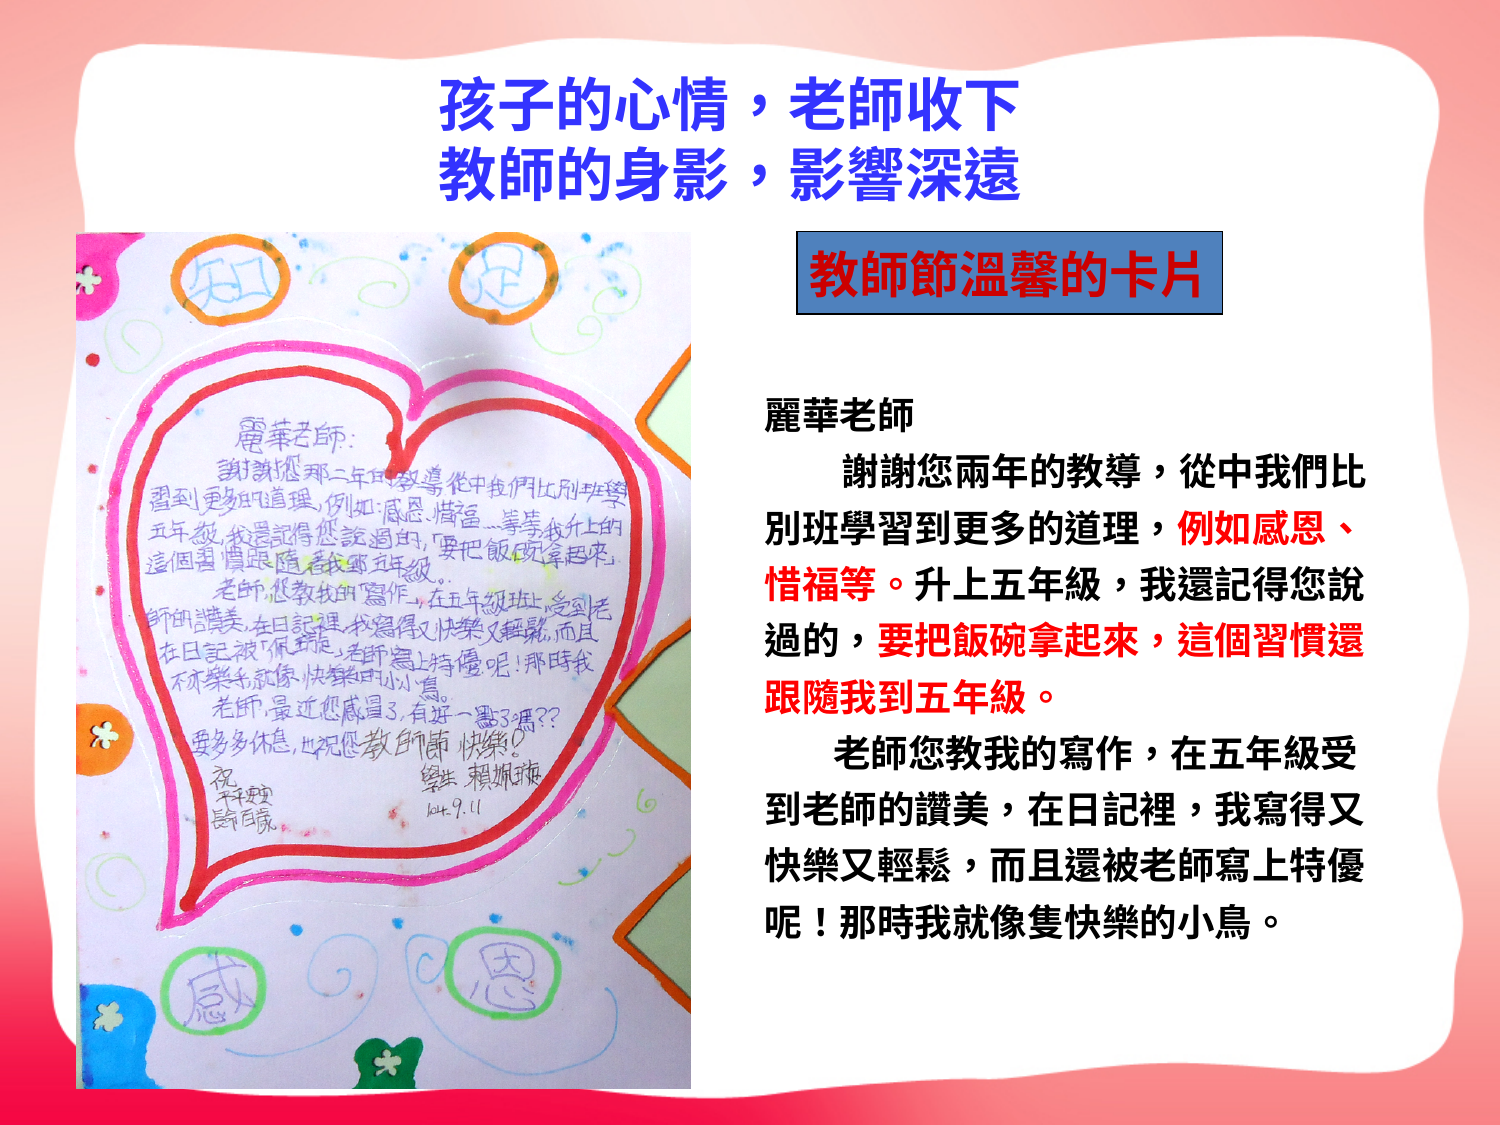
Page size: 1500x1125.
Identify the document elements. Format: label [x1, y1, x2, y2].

list [76, 232, 692, 1089]
picture [0, 0, 1500, 1125]
